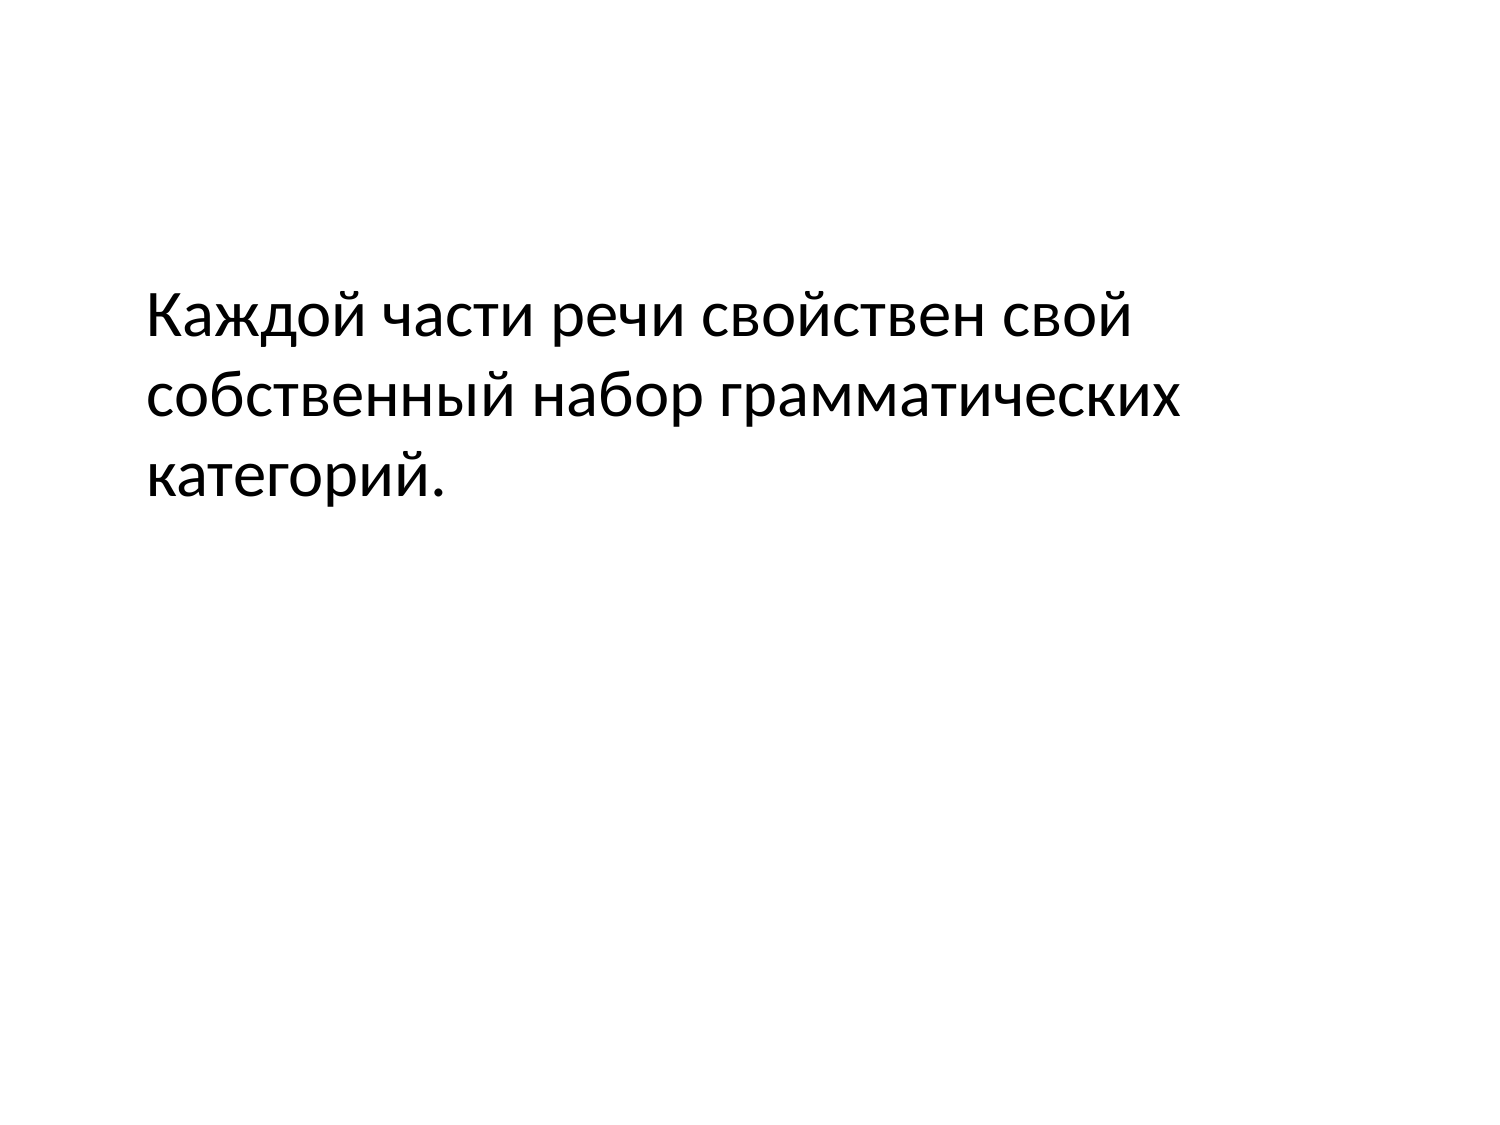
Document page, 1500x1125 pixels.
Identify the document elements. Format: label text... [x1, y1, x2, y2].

list Каждой части речи свойствен свой собственный набор грамматических категорий. [75, 262, 1425, 1005]
